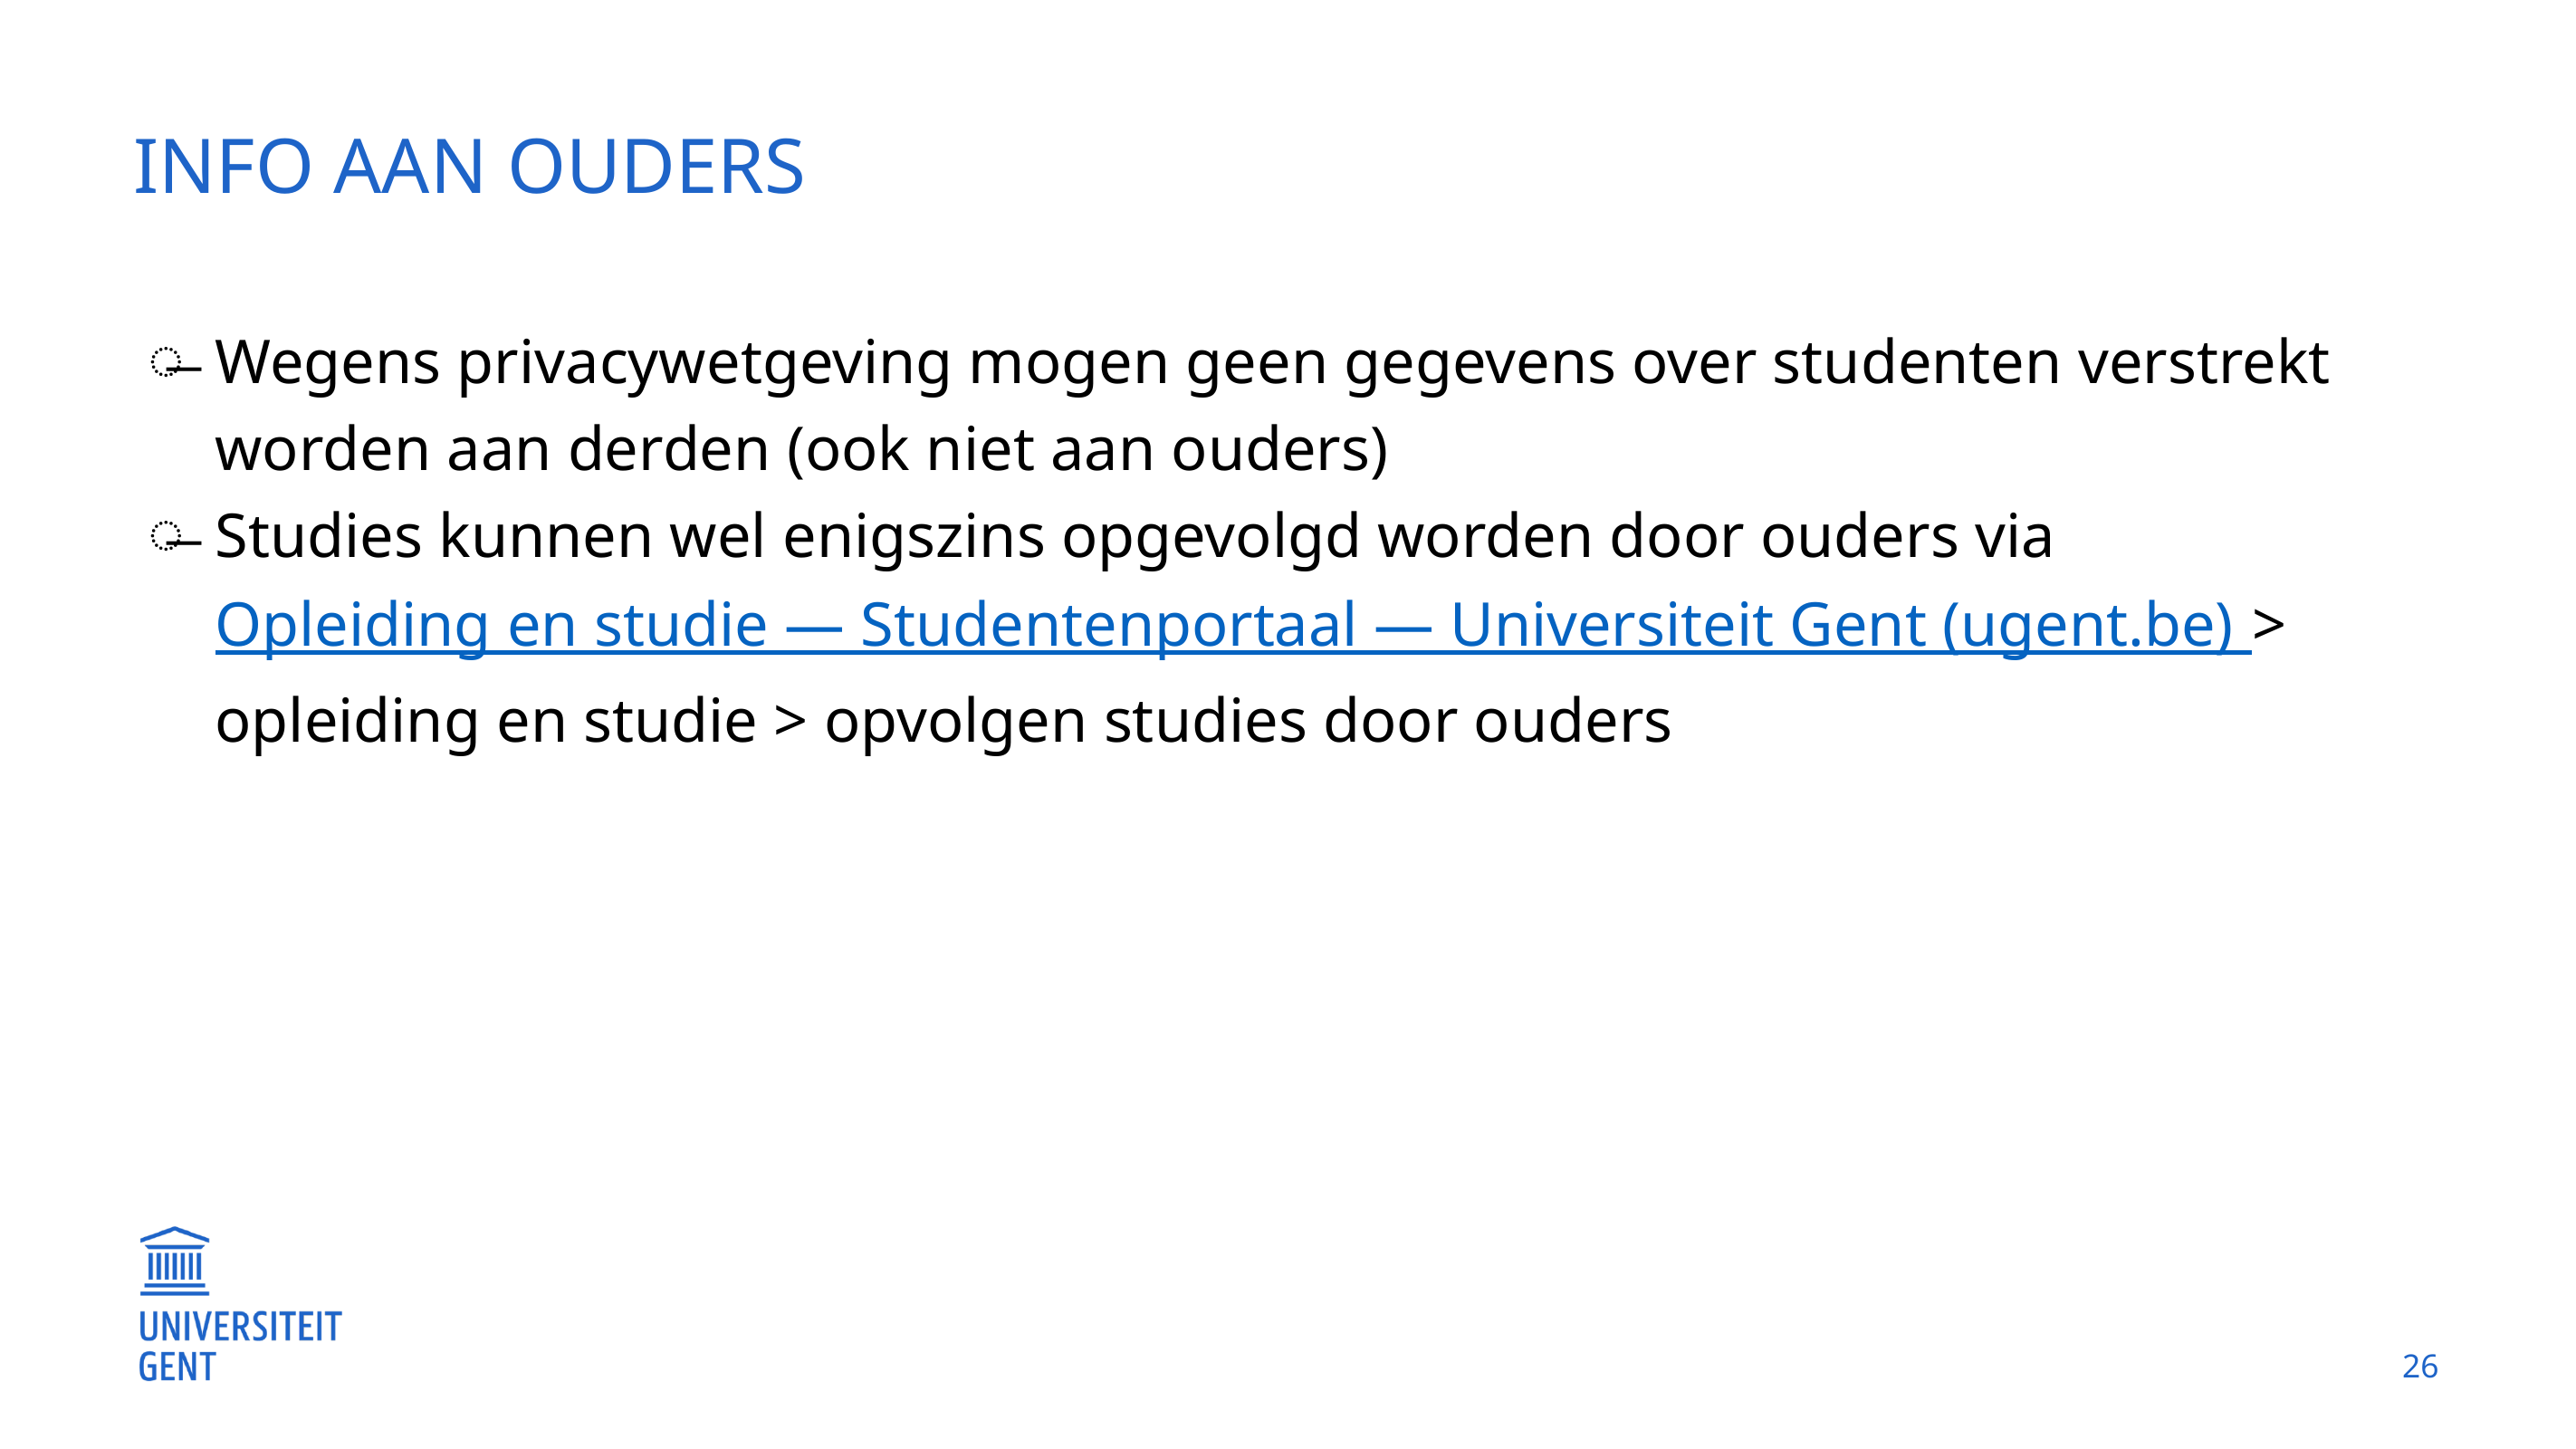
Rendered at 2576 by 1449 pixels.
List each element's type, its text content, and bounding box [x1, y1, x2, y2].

slide_number 26 [2315, 1329, 2453, 1407]
picture [72, 1174, 415, 1449]
list Wegens privacywetgeving mogen geen gegevens over studenten verstrekt worden aan derden (ook niet aan ouders) Studies kunnen wel enigszins opgevolgd worden door ouders via Opleiding en studie — Studentenportaal — Universiteit Gent (ugent.be) > opleiding en studie > opvolgen studies door ouders [121, 302, 2454, 1297]
title Info aan ouders [120, 88, 2453, 217]
